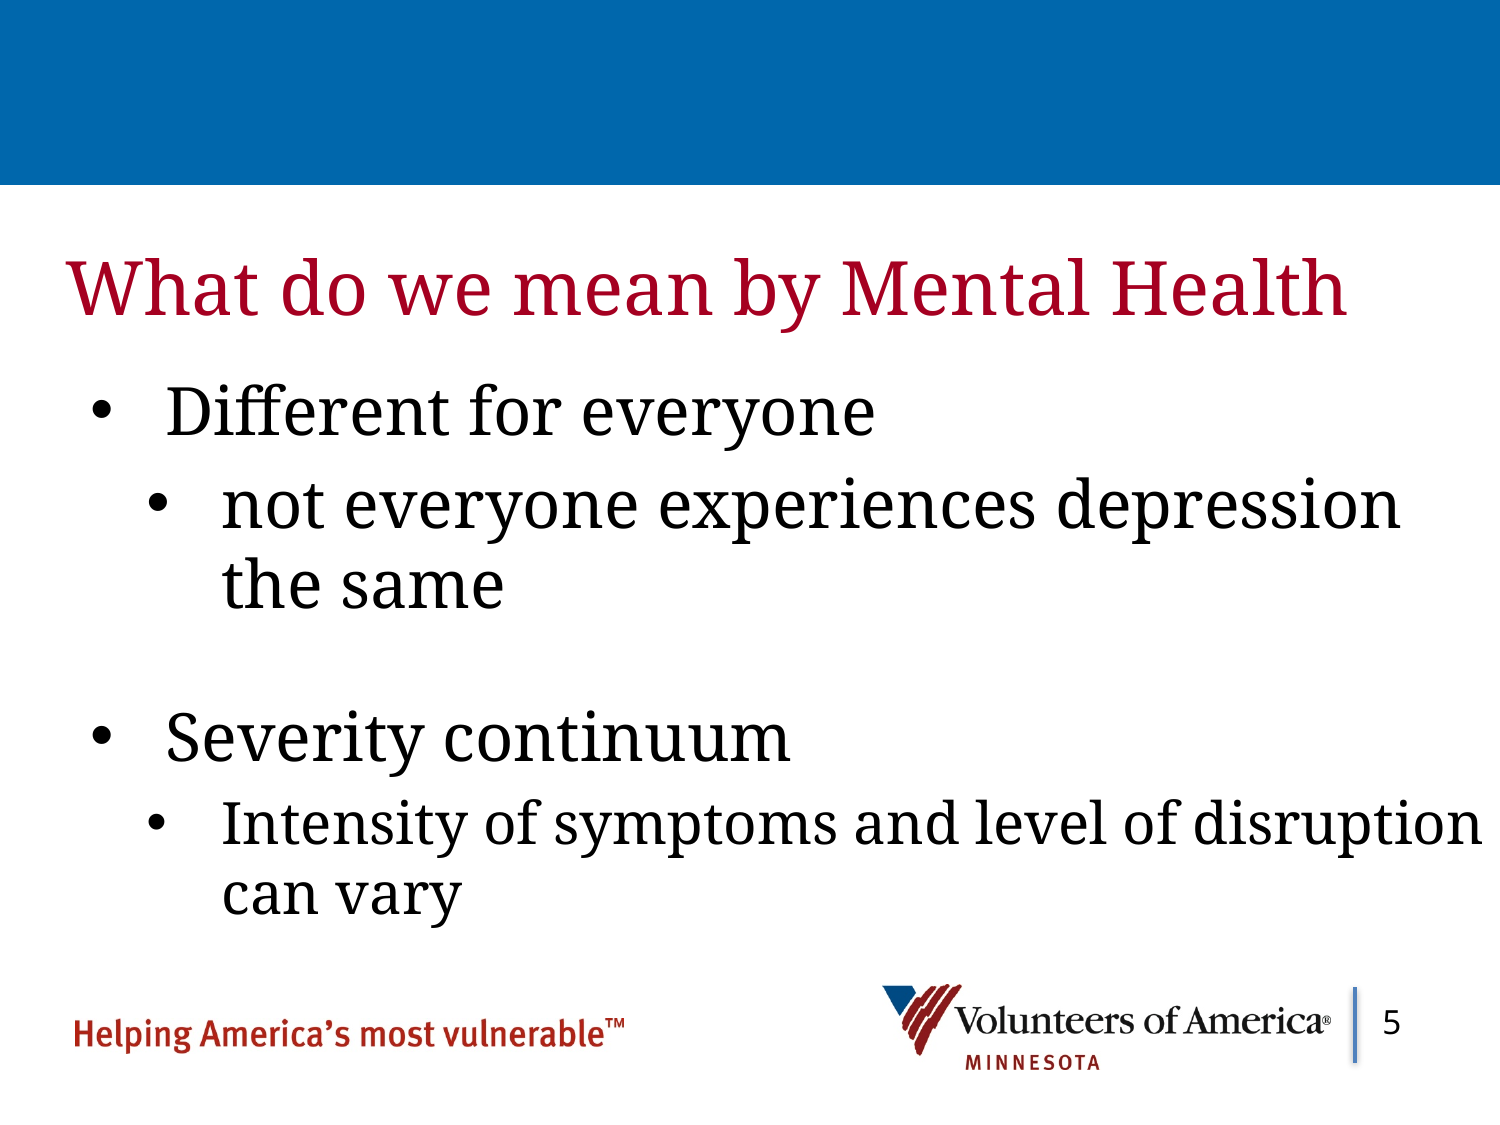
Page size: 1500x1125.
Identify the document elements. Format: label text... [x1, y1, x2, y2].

picture [75, 1018, 624, 1054]
list Different for everyone not everyone experiences depression the same Severity continuum Intensity of symptoms and level of disruption can vary [74, 360, 1500, 853]
title What do we mean by Mental Health [50, 228, 1406, 343]
picture [882, 984, 1331, 1070]
slide_number 5 [1367, 993, 1431, 1060]
picture [0, 0, 1500, 185]
